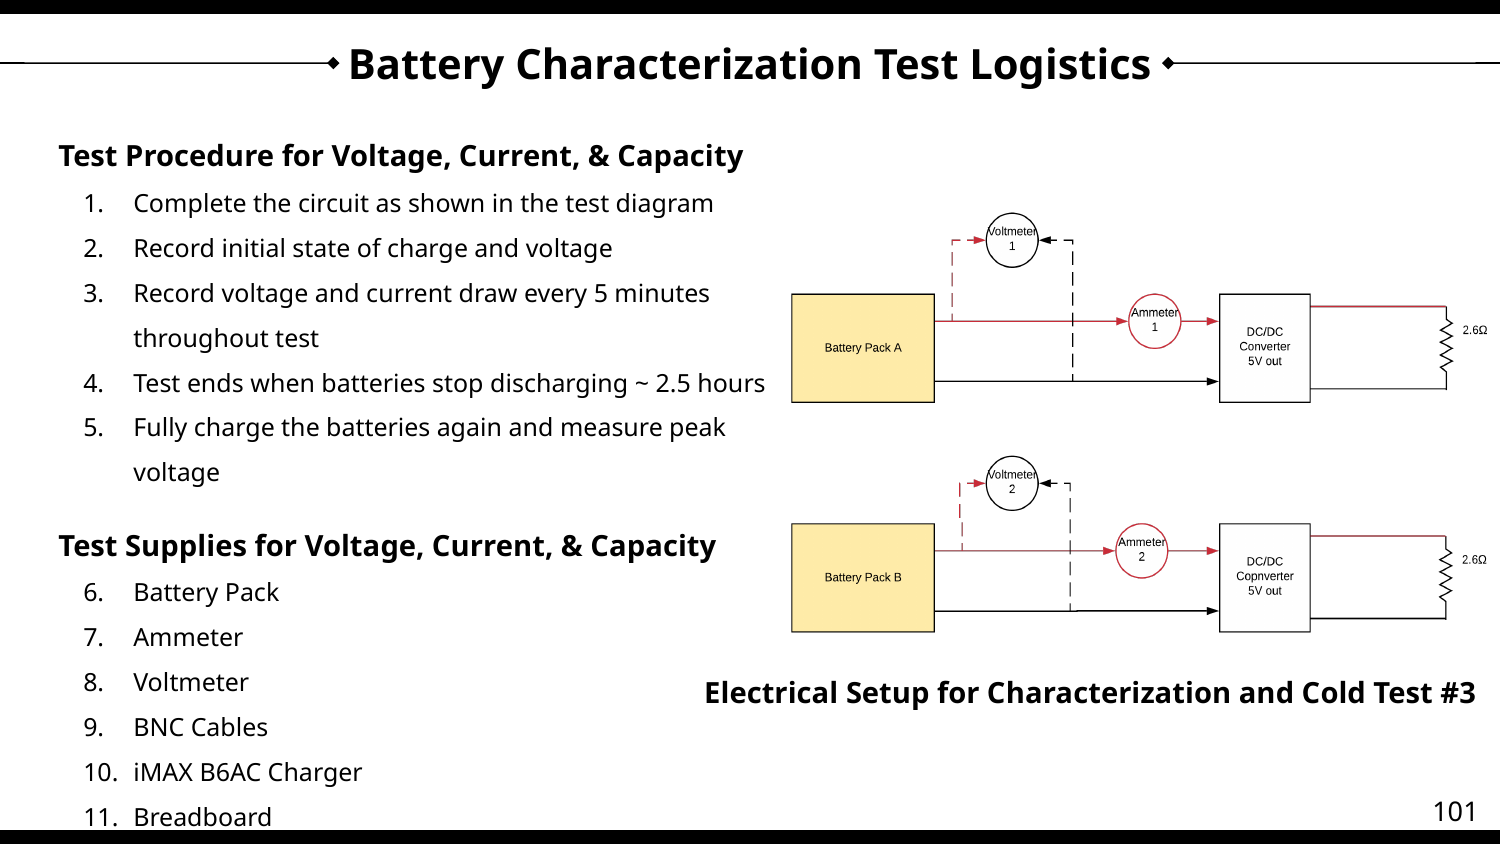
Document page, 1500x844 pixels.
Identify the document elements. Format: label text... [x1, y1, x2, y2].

slide_number 101 [1403, 779, 1494, 844]
text_box [0, 0, 1500, 12]
list Test Procedure for Voltage, Current, & Capacity Complete the circuit as shown in the test diagram Record initial state of charge and voltage Record voltage and current draw every 5 minutes throughout test Test ends when batteries stop discharging ~ 2.5 hours Fully charge the batteries again and measure peak voltage Test Supplies for Voltage, Current, & Capacity Battery Pack Ammeter Voltmeter BNC Cables iMAX B6AC Charger Breadboard [43, 105, 795, 739]
picture [785, 203, 1494, 641]
text_box Electrical Setup for Characterization and Cold Test #3 [689, 658, 1500, 724]
title Battery Characterization Test Logistics [332, 25, 1168, 101]
